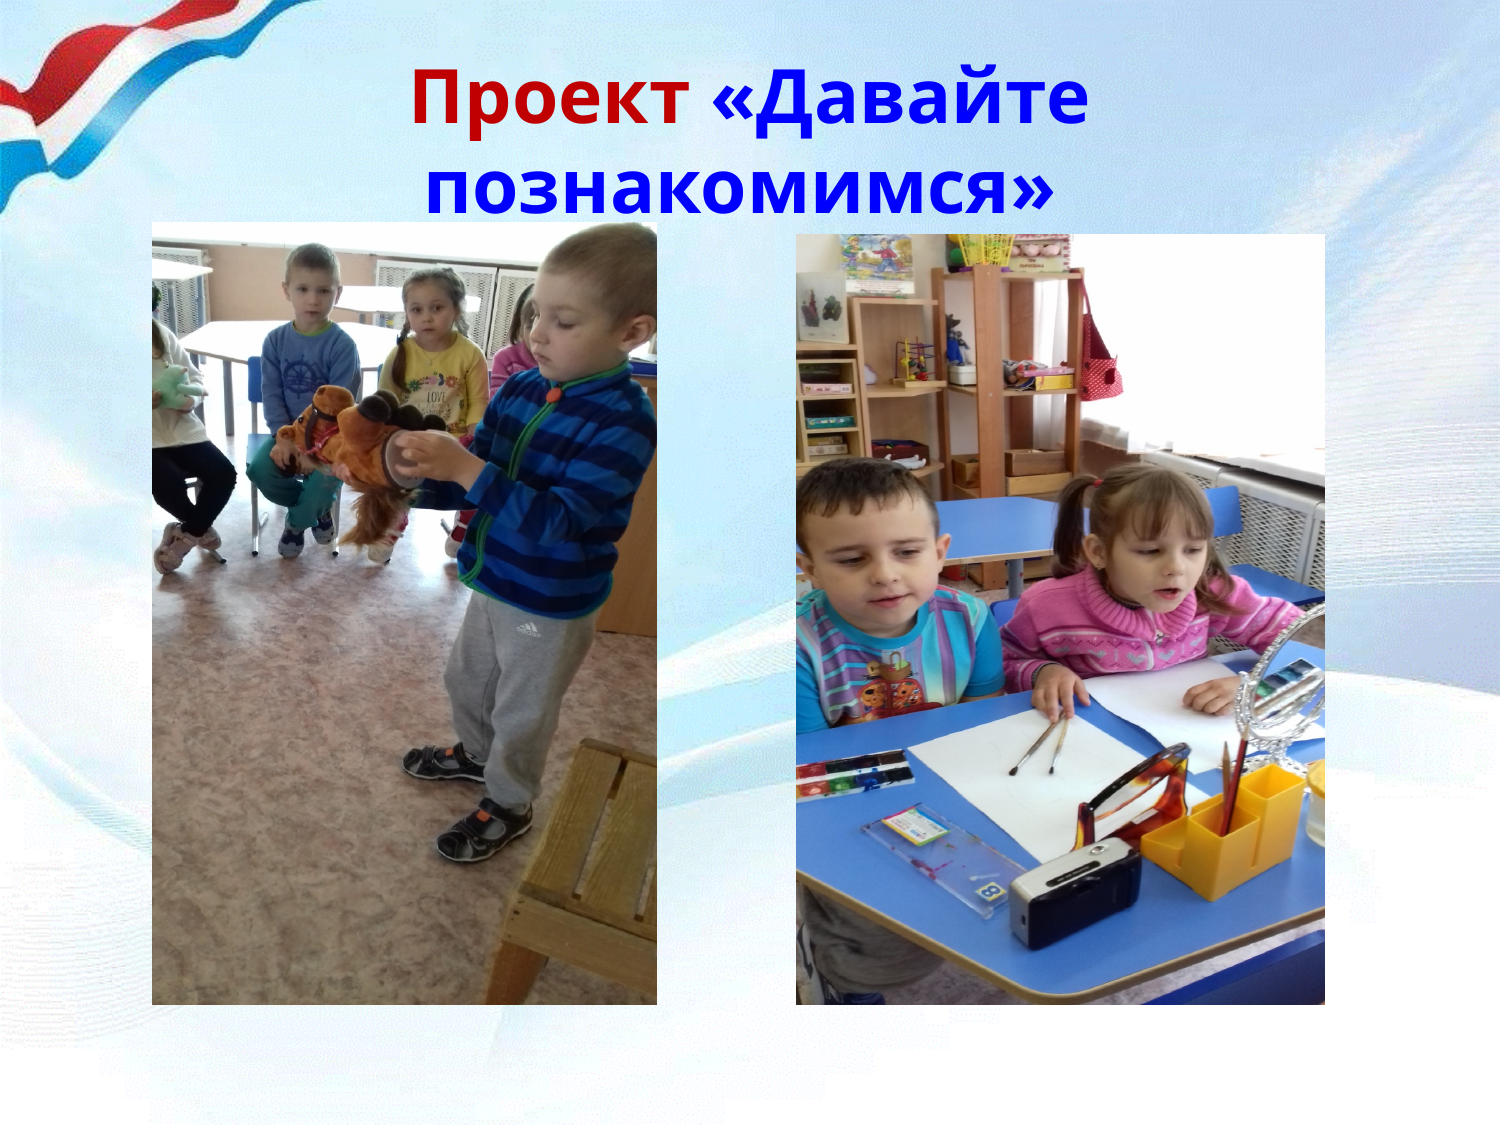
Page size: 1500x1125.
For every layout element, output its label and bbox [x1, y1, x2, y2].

list [796, 234, 1325, 1006]
list [152, 222, 657, 1006]
picture [0, 0, 1500, 1125]
